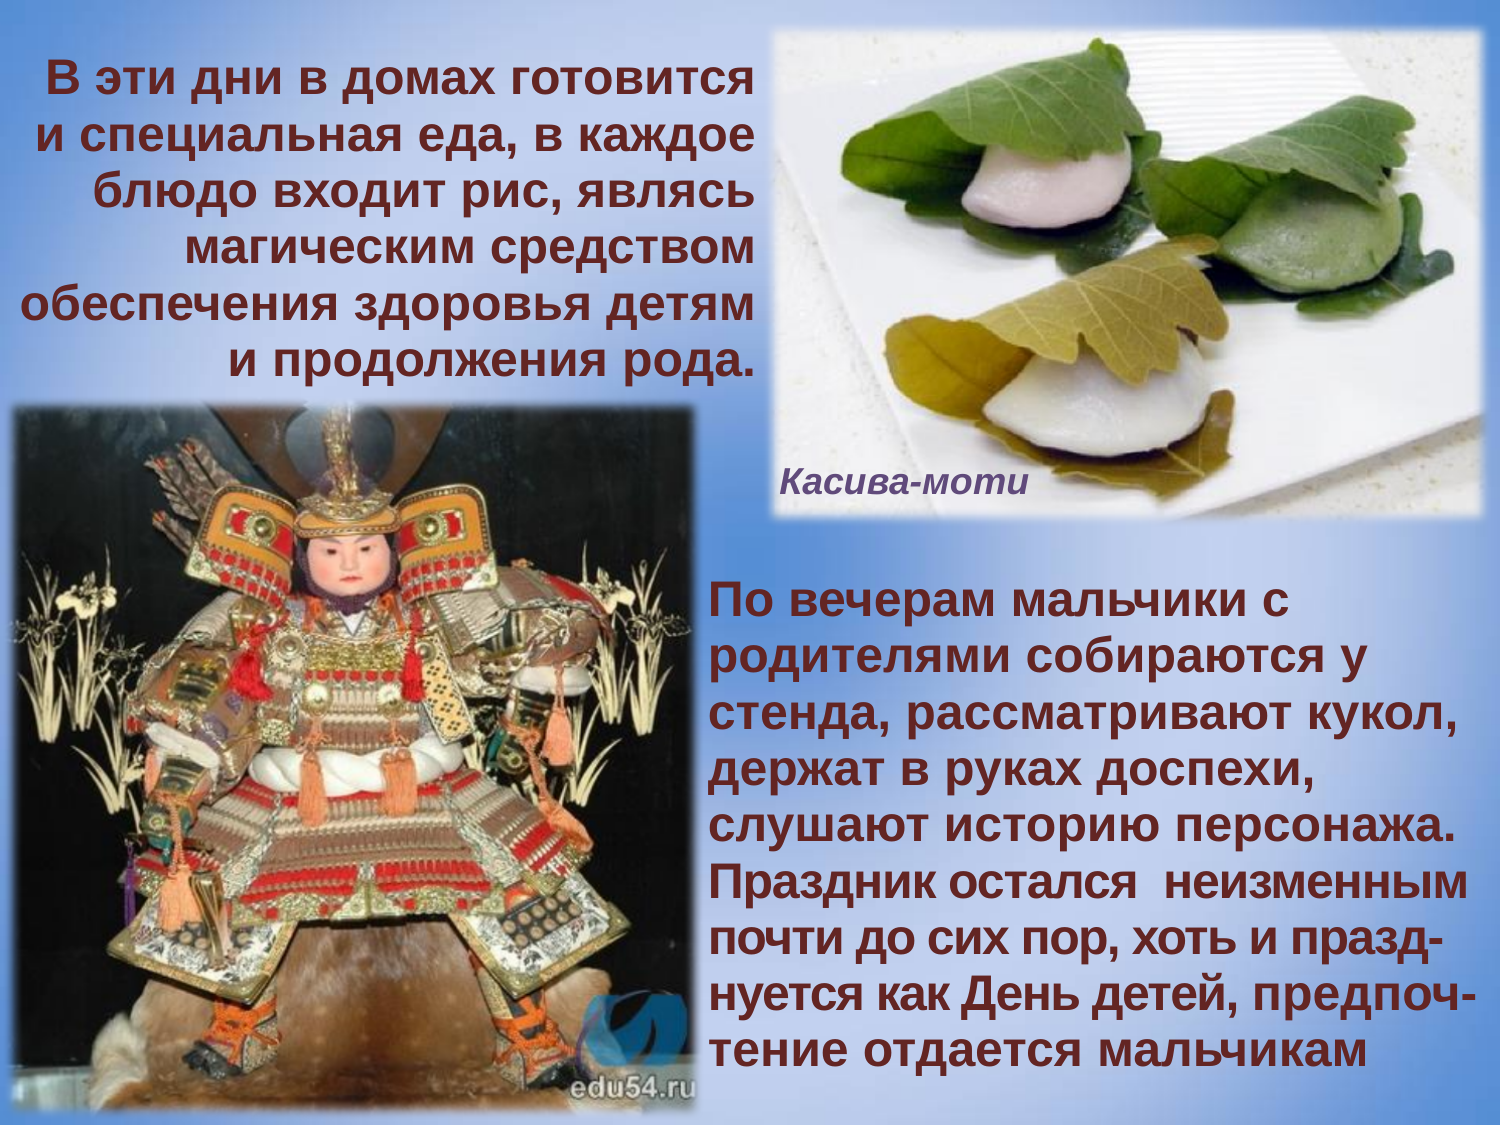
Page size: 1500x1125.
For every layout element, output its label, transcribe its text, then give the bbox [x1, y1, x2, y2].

picture [0, 0, 1500, 1125]
text_box По вечерам мальчики с родителями собираются у стенда, рассматривают кукол, держат в руках доспехи, слушают историю персонажа. Праздник остался неизменным почти до сих пор, хоть и празд-нуется как День детей, предпоч-тение отдается мальчикам [709, 563, 1500, 1085]
text_box В эти дни в домах готовится и специальная еда, в каждое блюдо входит рис, являсь магическим средством обеспечения здоровья детям и продолжения рода. [3, 41, 757, 394]
